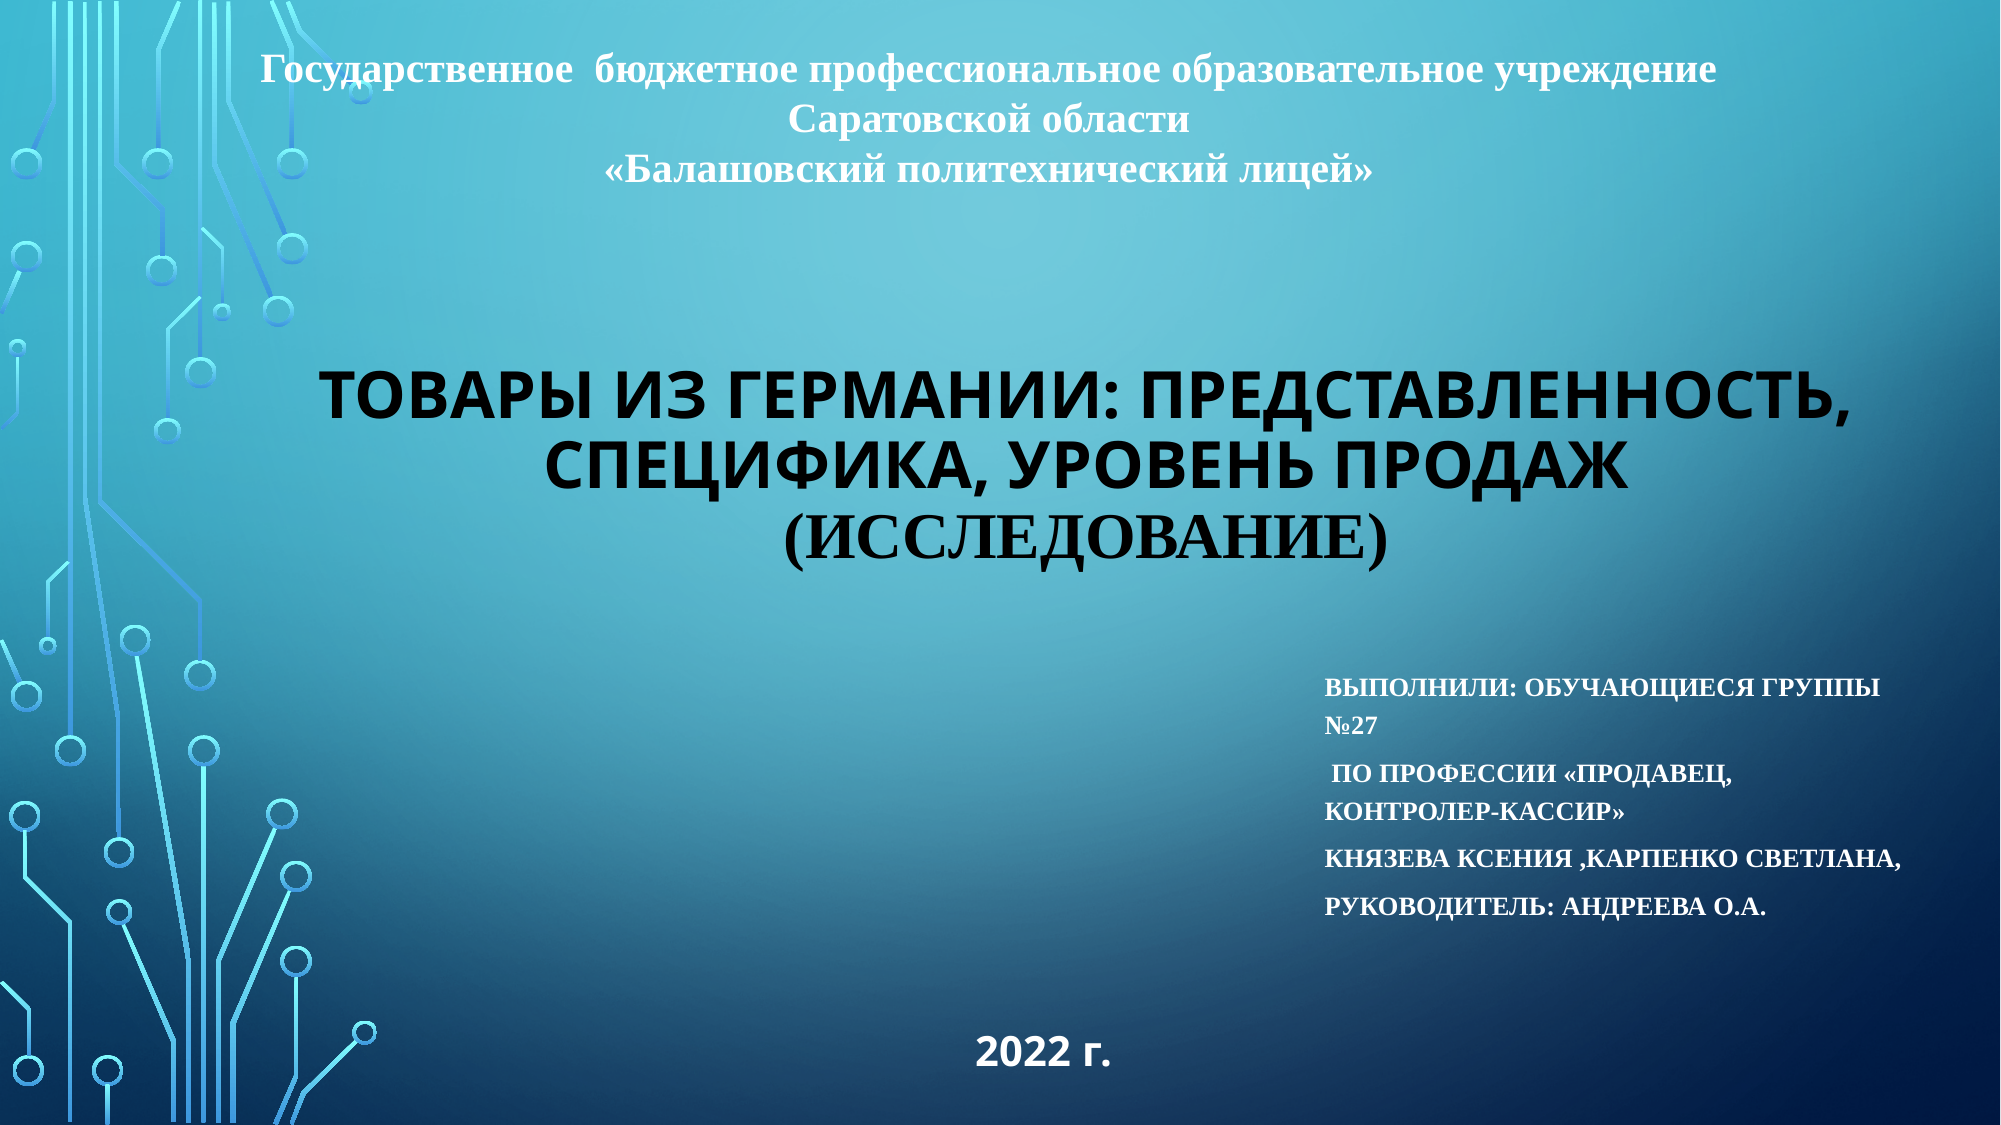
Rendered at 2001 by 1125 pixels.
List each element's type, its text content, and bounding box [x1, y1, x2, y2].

title Товары из германии: представленность, специфика, уровень продаж (исследование) [278, 319, 1895, 581]
text_box Государственное бюджетное профессиональное образовательное учреждение Саратовской области «Балашовский политехнический лицей» [239, 33, 1739, 199]
text_box 2022 г. [935, 1016, 1153, 1082]
subtitle Выполнили: обучающиеся группы №27 по профессии «Продавец, контролер-кассир» Князева Ксения ,Карпенко Светлана, Руководитель: Андреева О.А. [1309, 656, 1924, 941]
